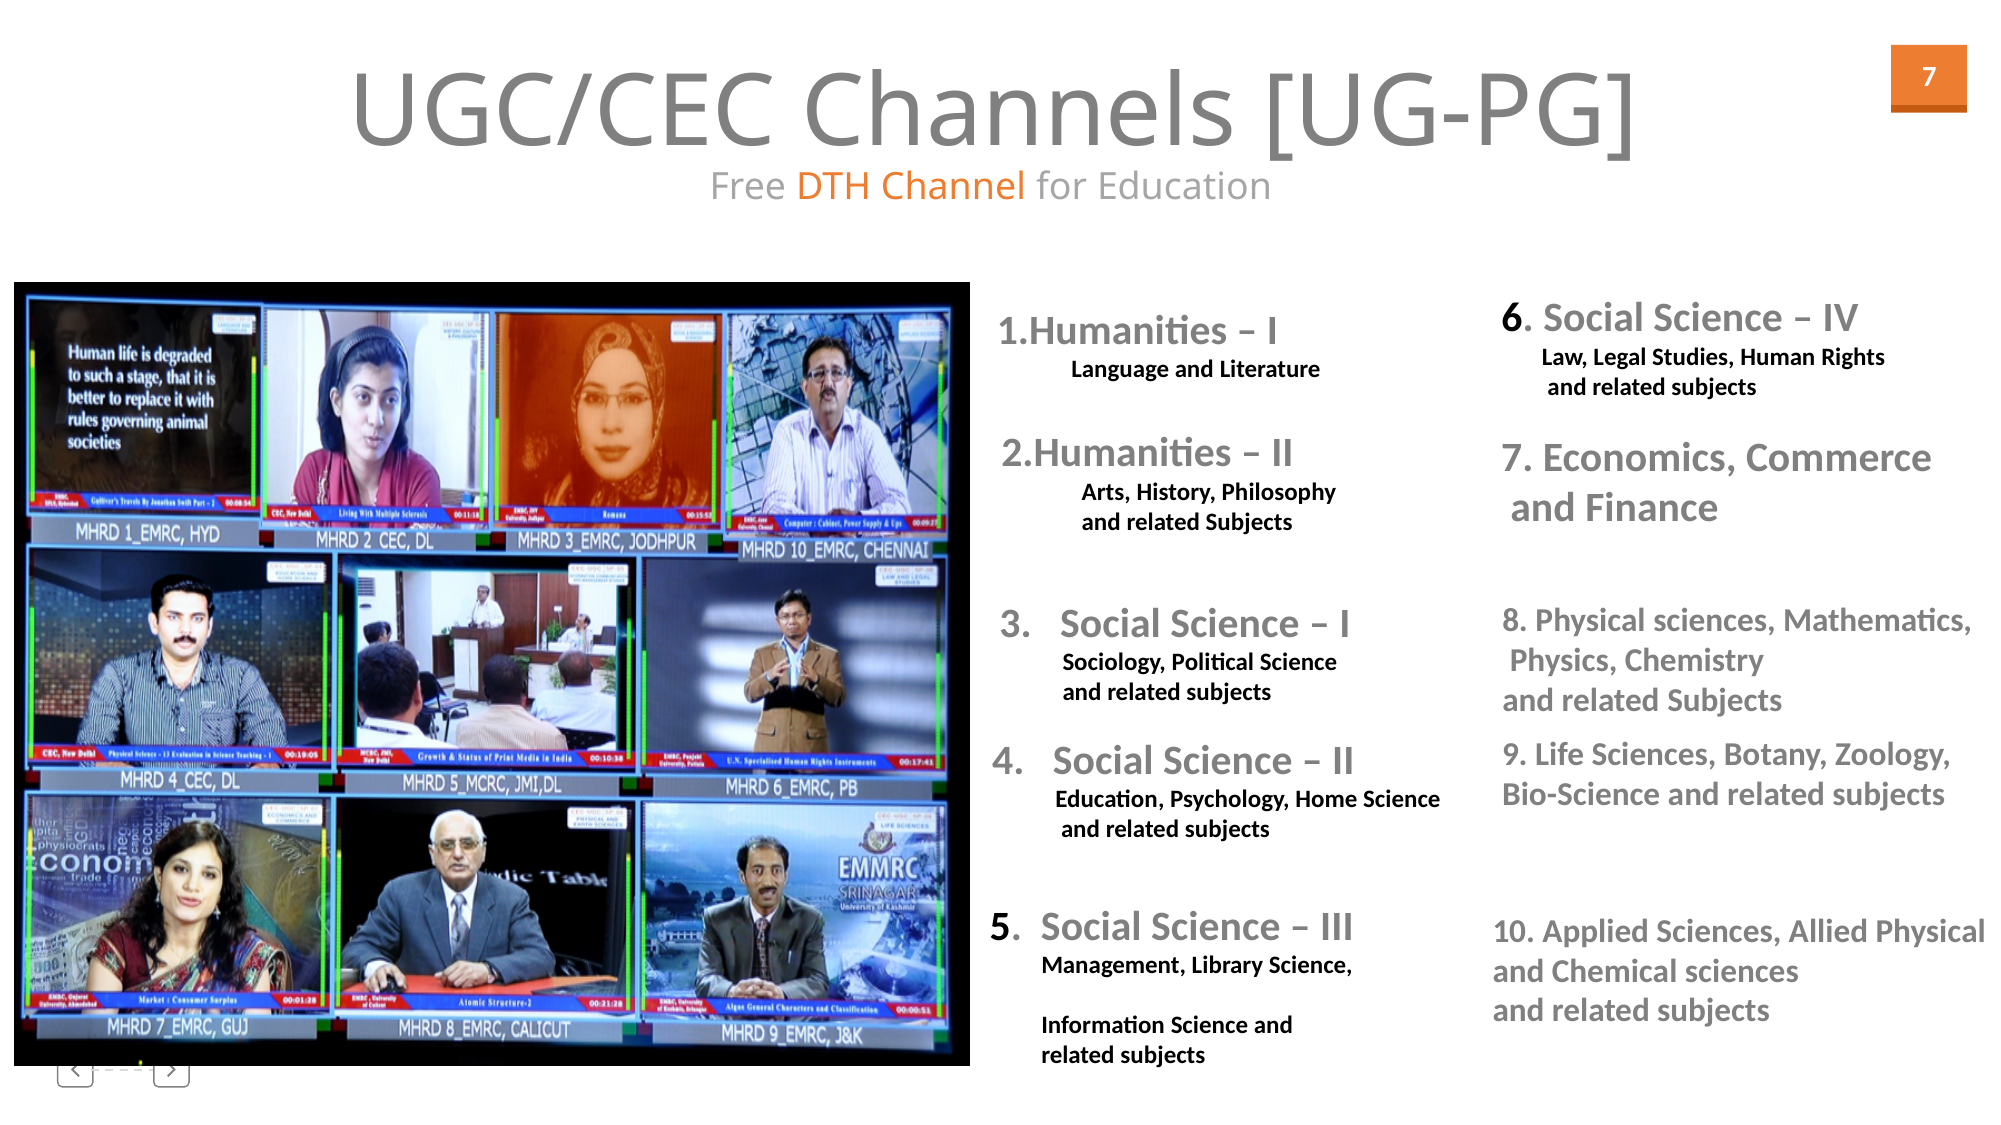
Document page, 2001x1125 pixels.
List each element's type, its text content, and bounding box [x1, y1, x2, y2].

text_box 6. Social Science – IV Law, Legal Studies, Human Rights and related subjects [1486, 282, 1907, 408]
text_box 7. Economics, Commerce and Finance [1486, 422, 1948, 538]
text_box UGC/CEC Channels [UG-PG] [333, 38, 1656, 174]
text_box 8. Physical sciences, Mathematics, Physics, Chemistry and related Subjects [1487, 590, 1988, 725]
text_box 4. Social Science – II Education, Psychology, Home Science and related subjects [977, 725, 1462, 850]
text_box 9. Life Sciences, Botany, Zoology, Bio-Science and related subjects [1487, 725, 1975, 820]
text_box Free DTH Channel for Education [695, 154, 1287, 214]
picture [14, 282, 970, 1066]
text_box Humanities – II Arts, History, Philosophy and related Subjects [986, 417, 1358, 543]
text_box 5. Social Science – III Management, Library Science, Information Science and related subjects [974, 891, 1376, 1076]
text_box Humanities – I Language and Literature [982, 295, 1342, 391]
text_box 3. Social Science – I Sociology, Political Science and related subjects [984, 588, 1367, 713]
text_box 10. Applied Sciences, Allied Physical and Chemical sciences and related subjects [1477, 901, 2000, 1036]
